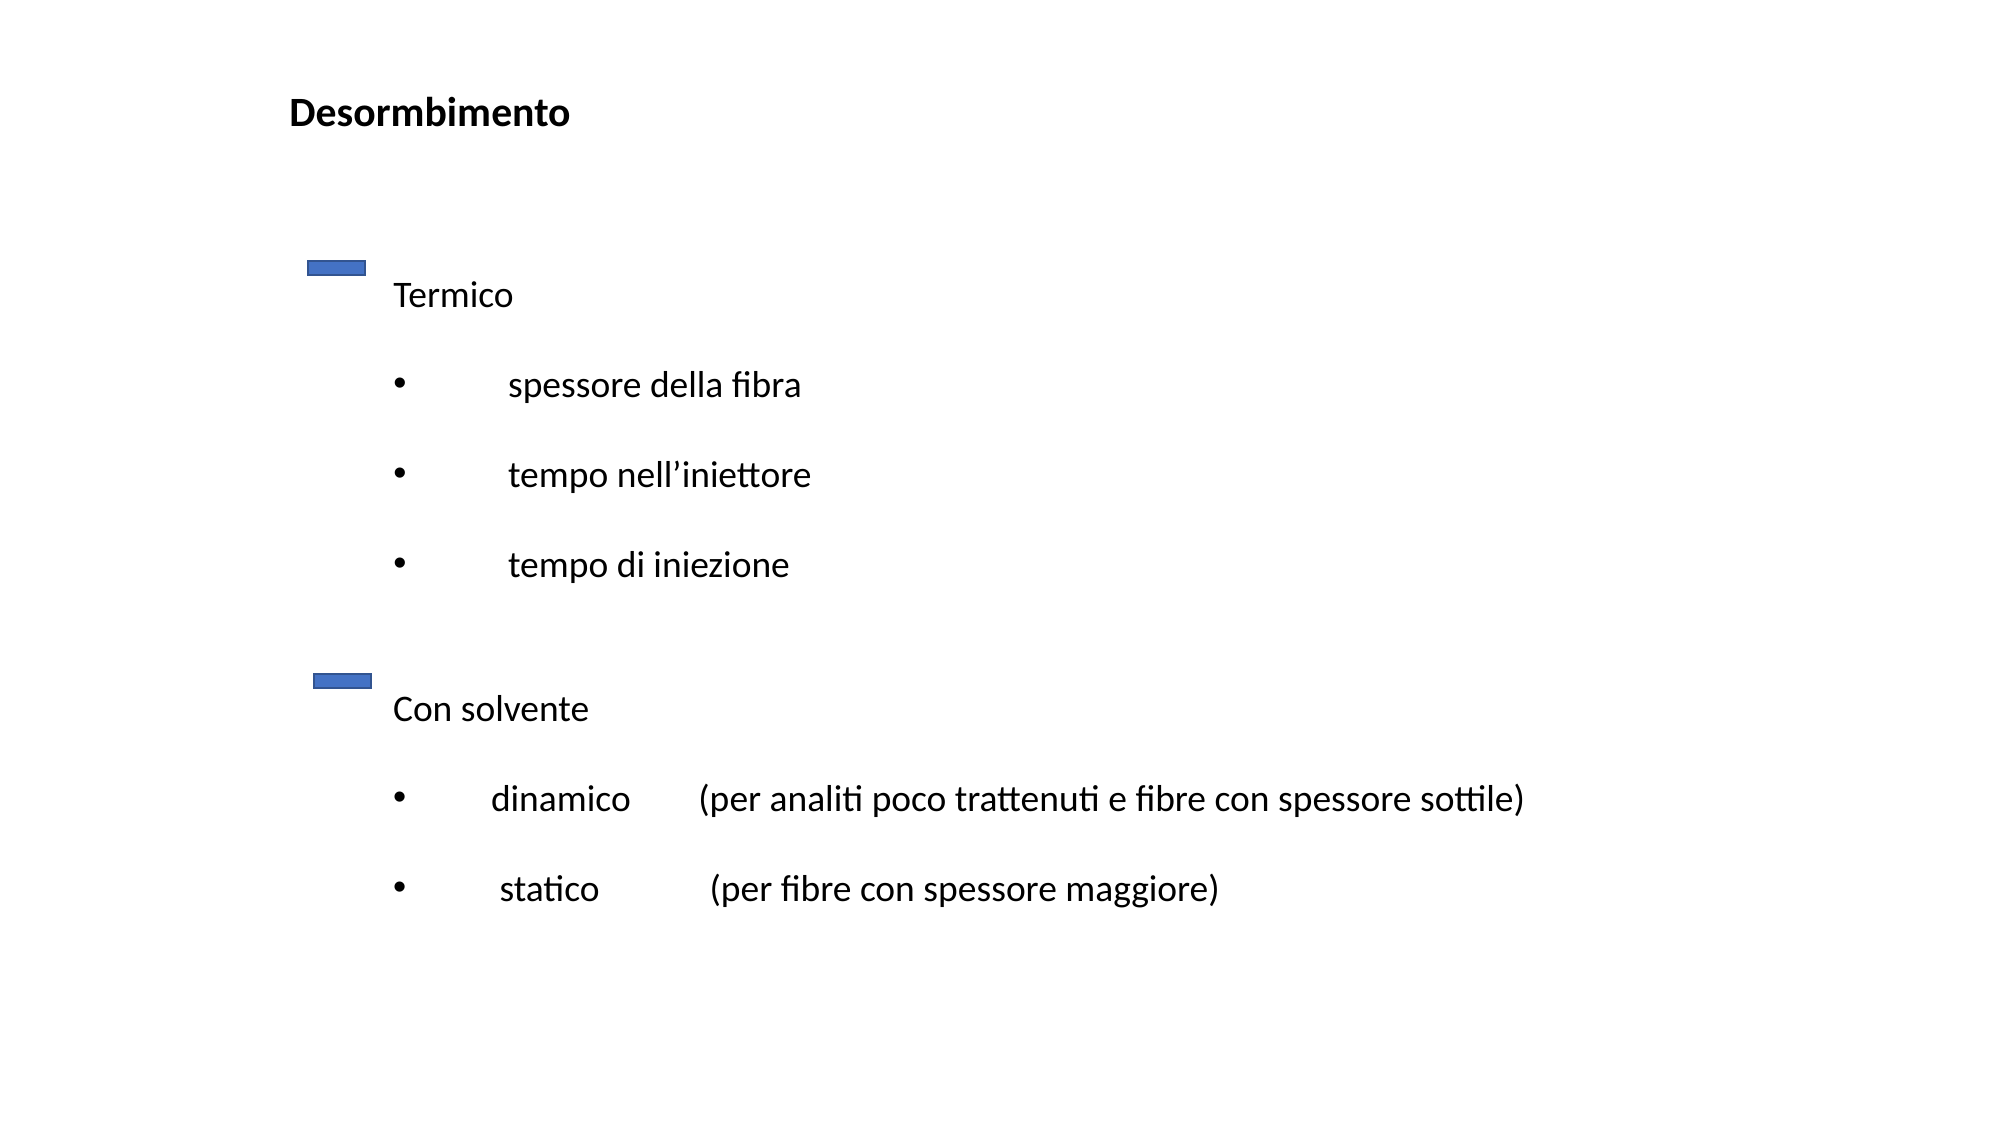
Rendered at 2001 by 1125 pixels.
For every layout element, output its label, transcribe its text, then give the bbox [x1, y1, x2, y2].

text_box Con solvente dinamico (per analiti poco trattenuti e fibre con spessore sottile) statico (per fibre con spessore maggiore) [378, 631, 1568, 917]
text_box Desormbimento [274, 77, 802, 143]
text_box [307, 260, 366, 276]
text_box [313, 673, 372, 689]
text_box Termico spessore della fibra tempo nell’iniettore tempo di iniezione [378, 218, 877, 593]
